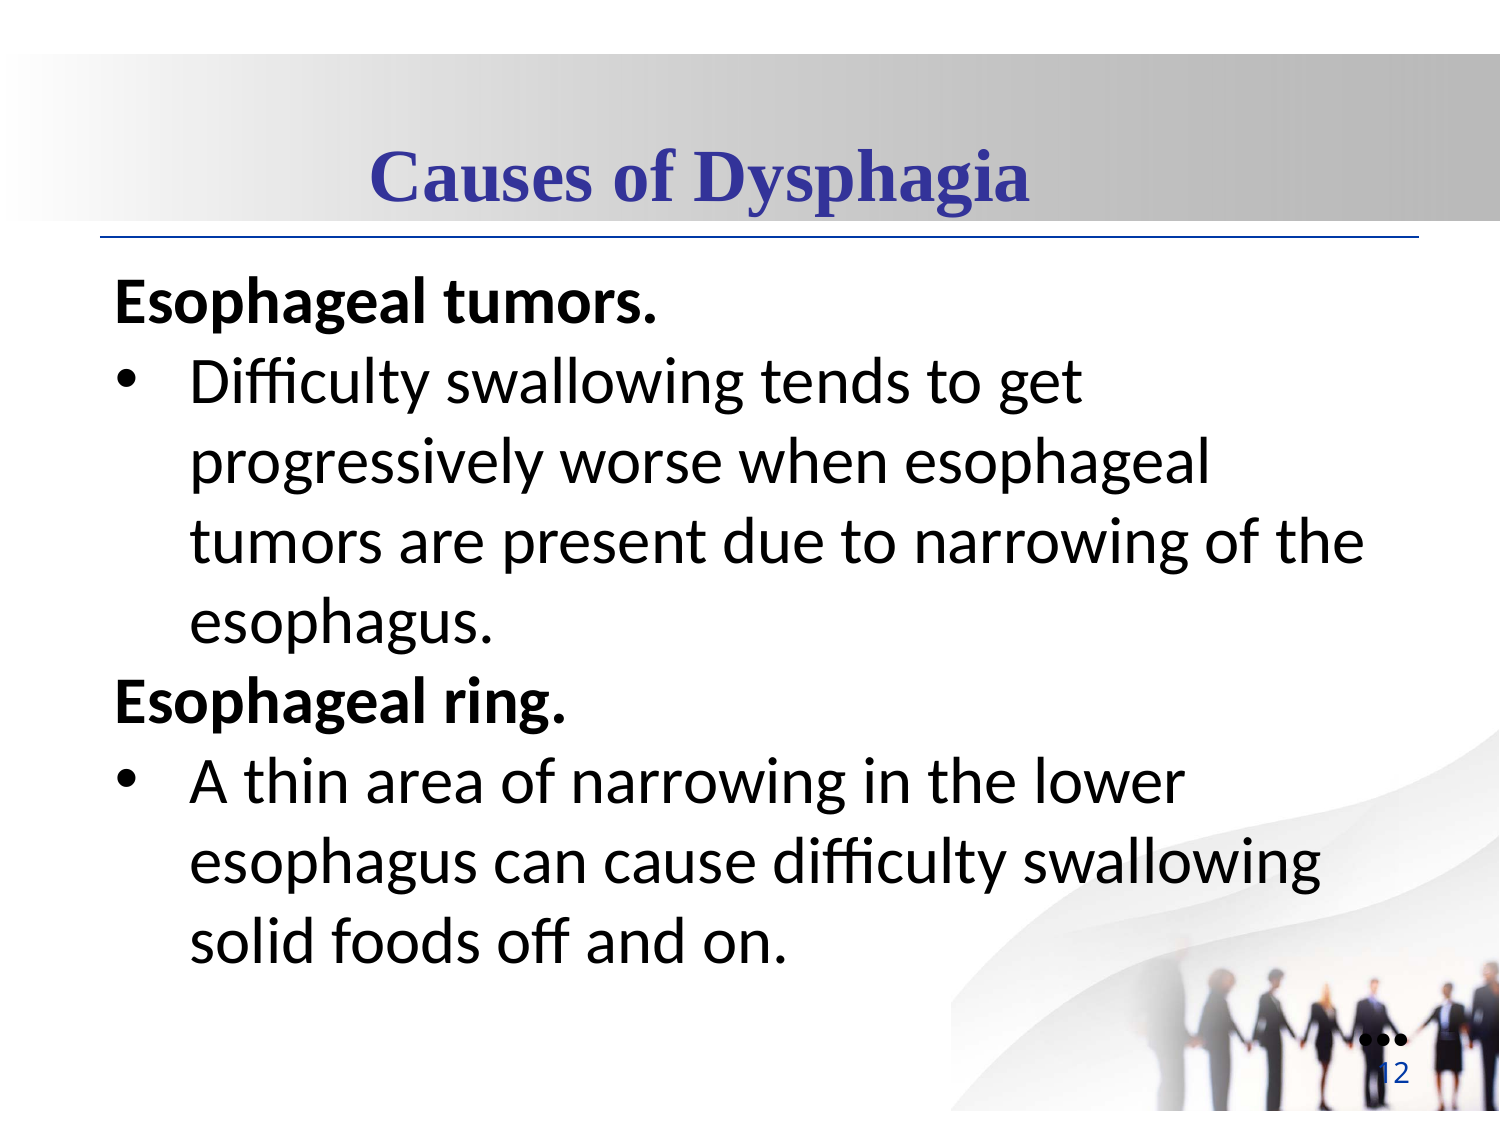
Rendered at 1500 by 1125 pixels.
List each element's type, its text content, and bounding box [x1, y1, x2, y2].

text_box Causes of Dysphagia [0, 118, 1438, 224]
text_box Esophageal tumors. Difficulty swallowing tends to get progressively worse when esophageal tumors are present due to narrowing of the esophagus. Esophageal ring. A thin area of narrowing in the lower esophagus can cause difficulty swallowing solid foods off and on. [99, 249, 1400, 985]
picture [951, 728, 1499, 1111]
text_box ●●● 12 [1074, 1012, 1425, 1073]
